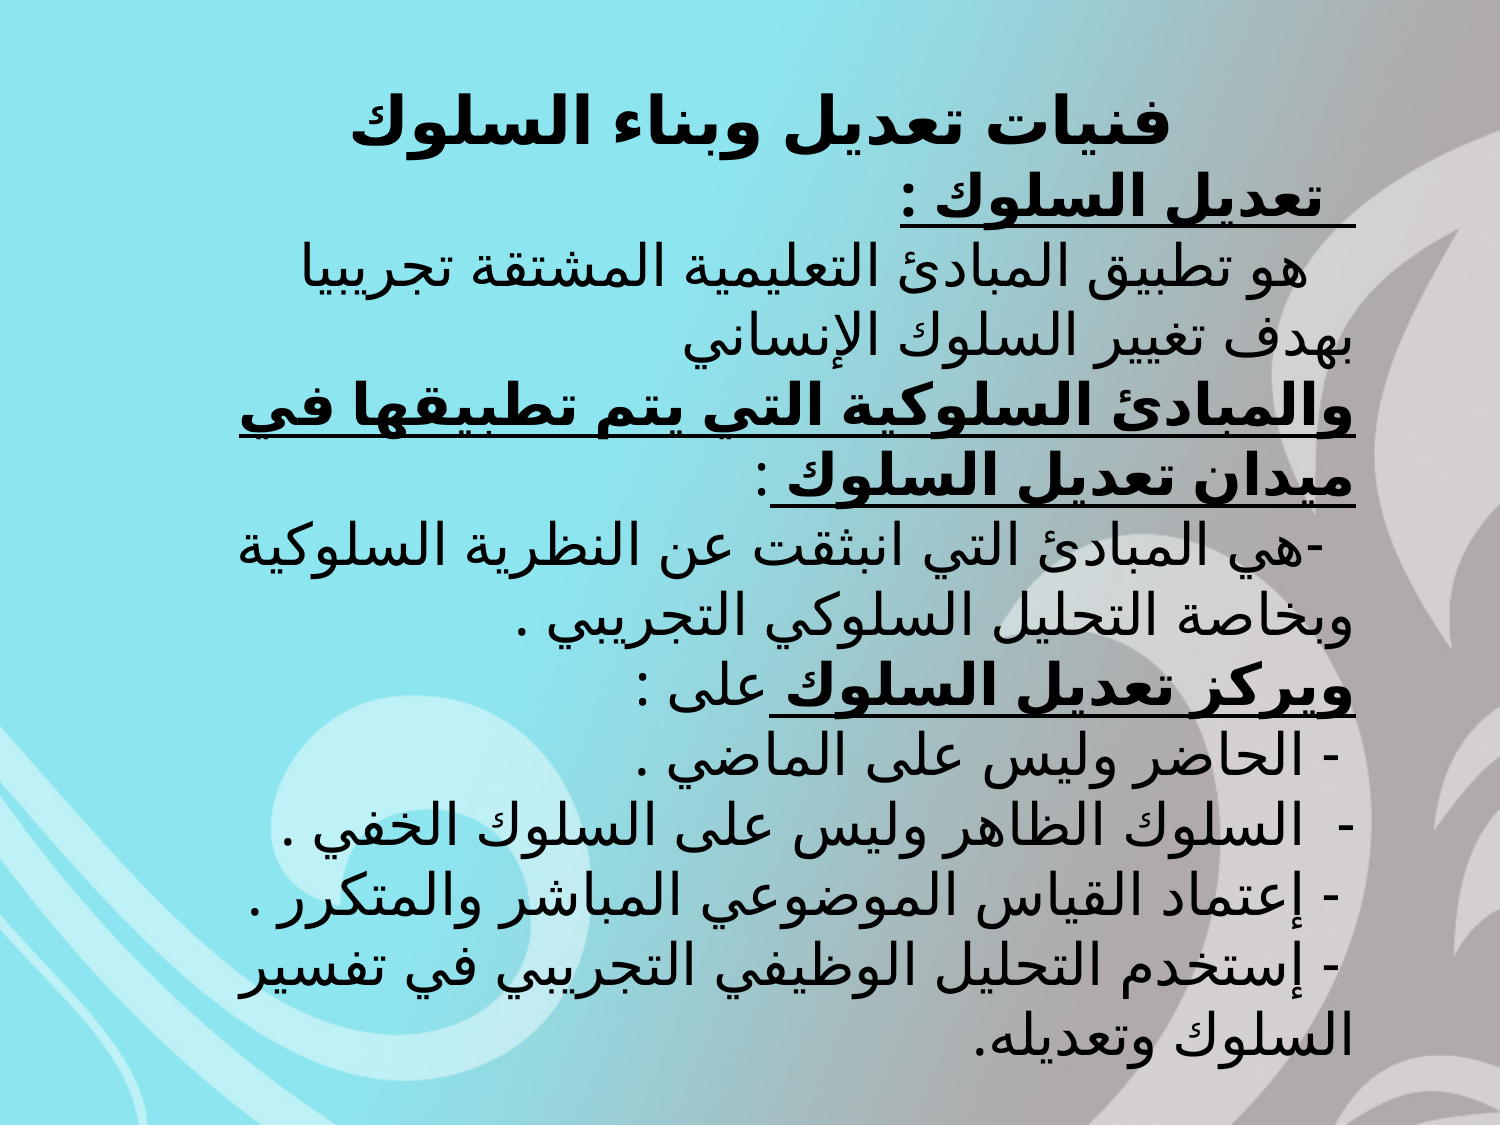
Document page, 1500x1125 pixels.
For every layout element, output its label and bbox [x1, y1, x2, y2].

list [0, 0, 1500, 1125]
